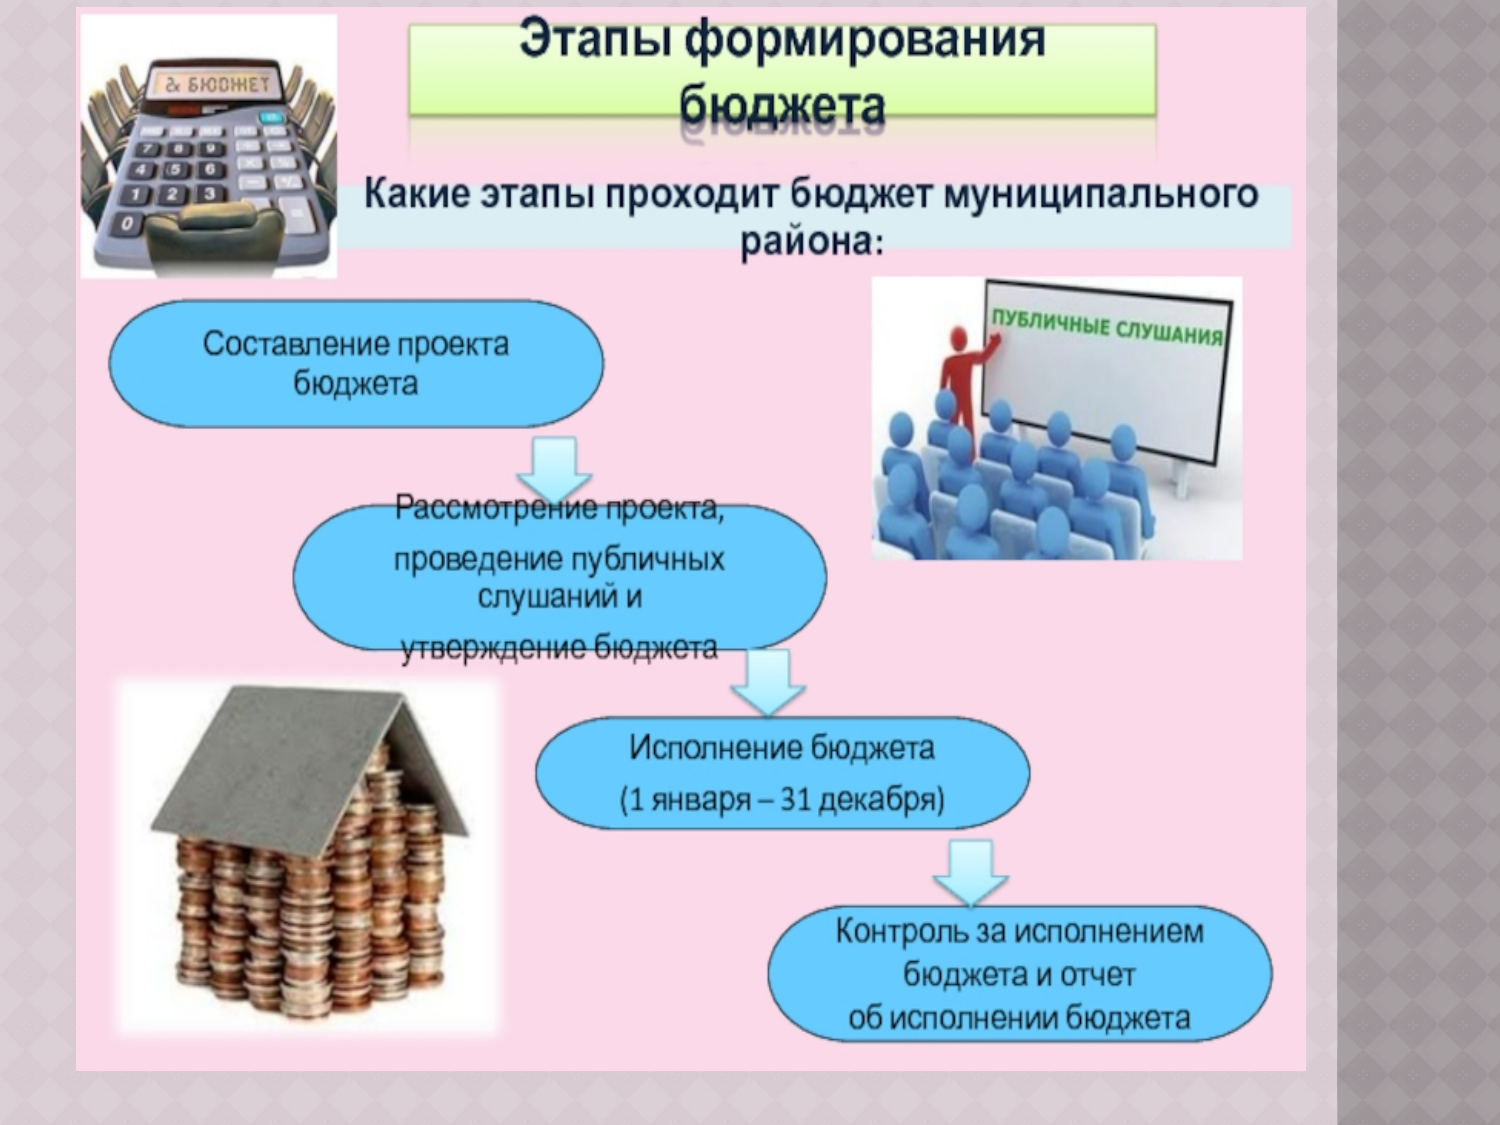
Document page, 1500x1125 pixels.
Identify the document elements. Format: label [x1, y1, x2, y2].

picture [76, 6, 1306, 1071]
